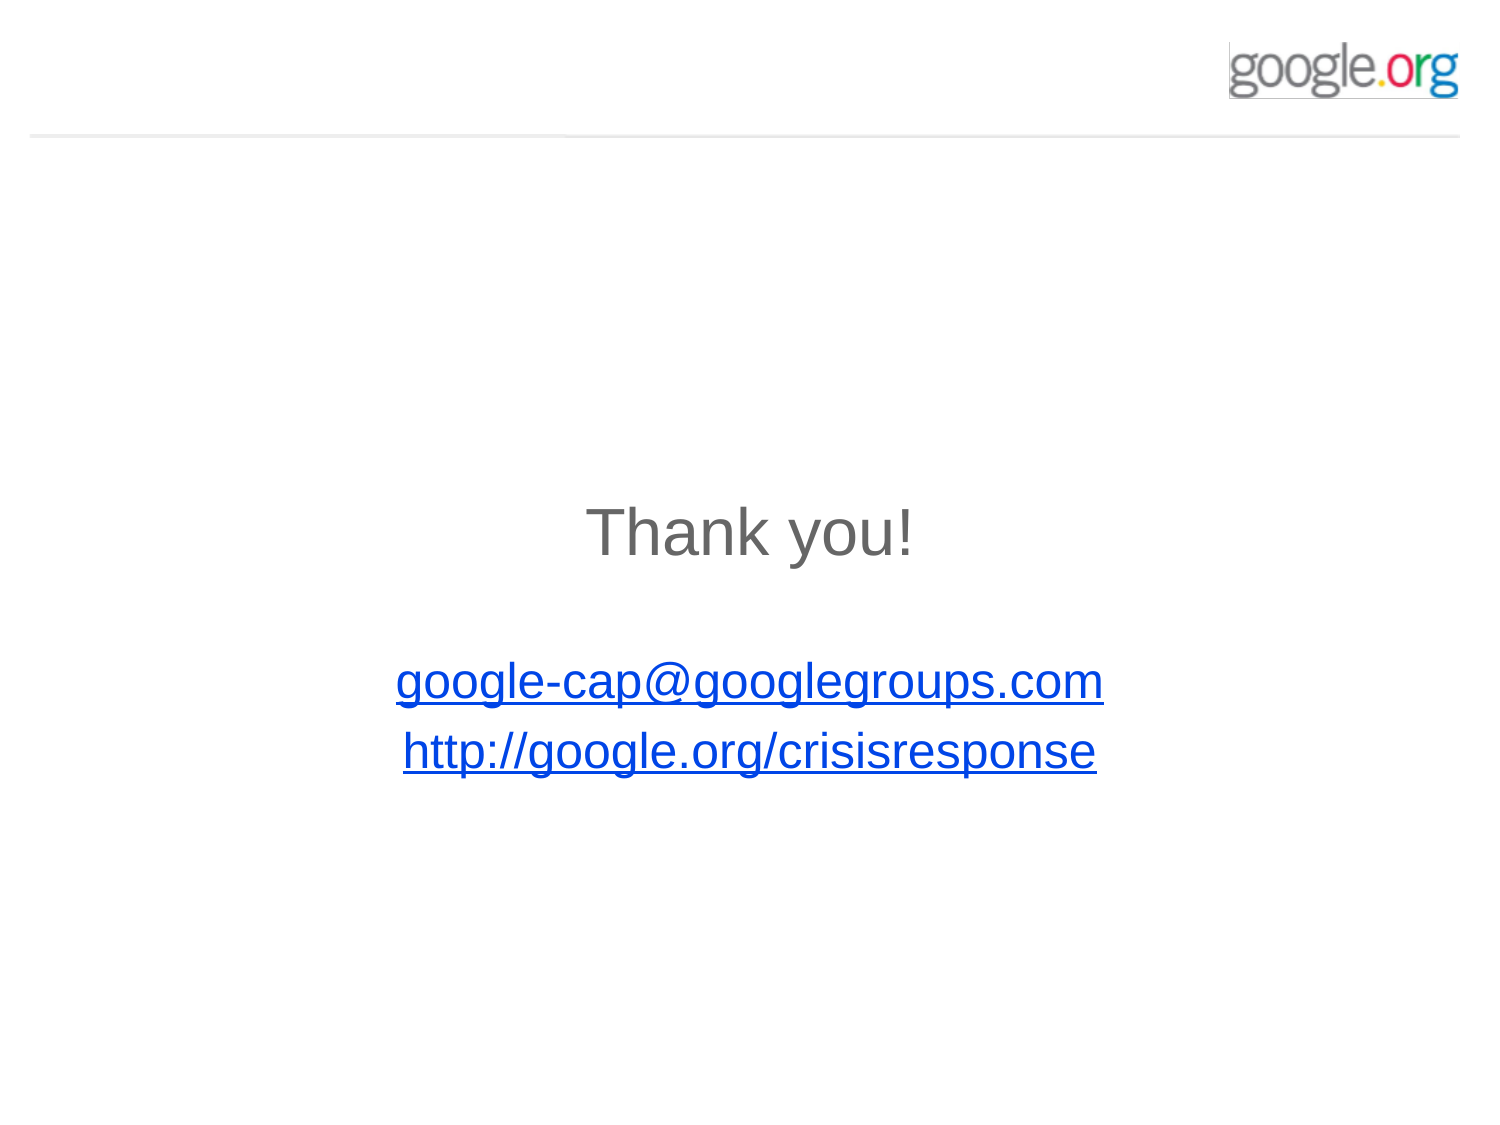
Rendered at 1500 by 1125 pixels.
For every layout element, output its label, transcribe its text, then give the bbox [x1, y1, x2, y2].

text_box [29, 134, 1461, 138]
text_box [1228, 42, 1461, 100]
text_box Thank you! google-cap@googlegroups.com http://google.org/crisisresponse [0, 494, 1500, 828]
